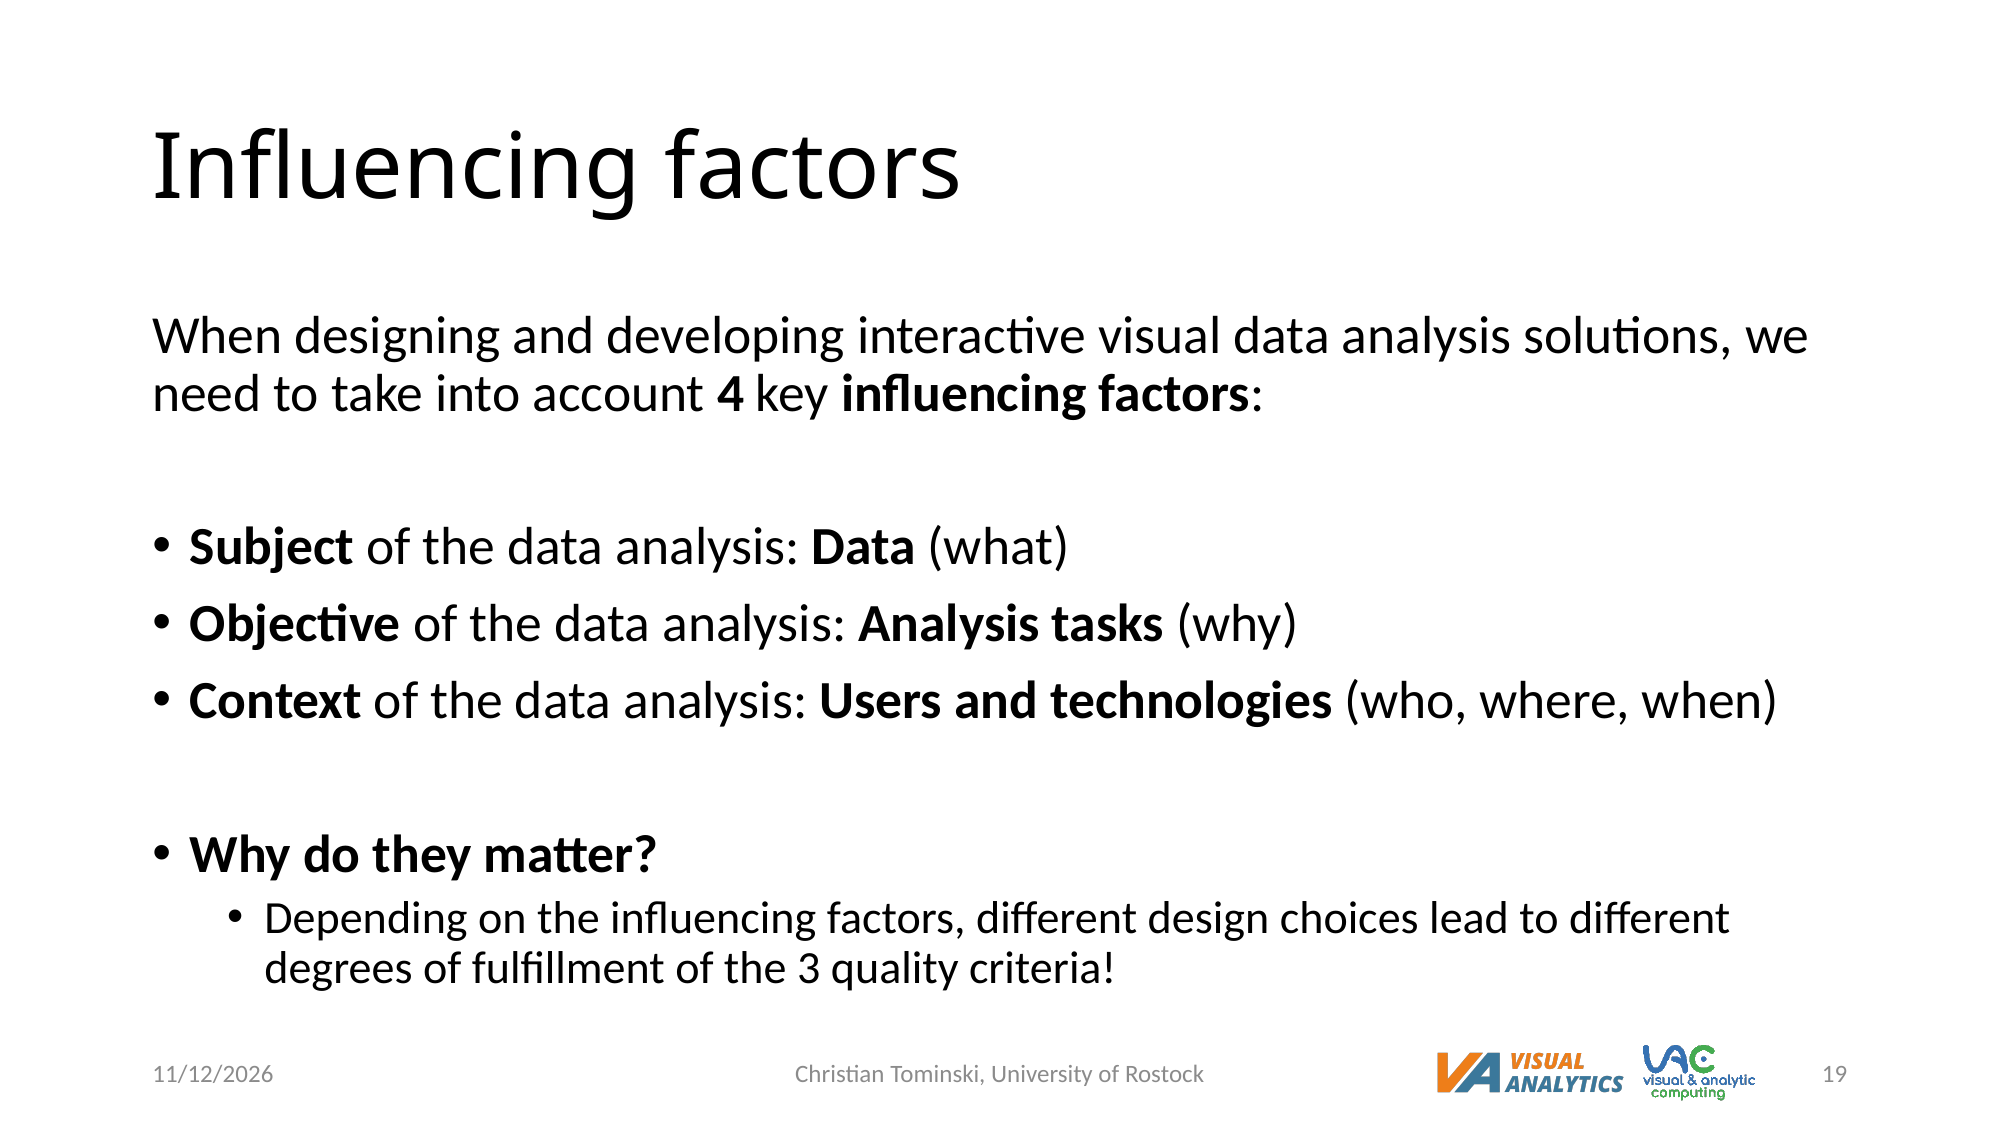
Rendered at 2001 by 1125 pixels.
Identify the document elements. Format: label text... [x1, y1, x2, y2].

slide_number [137, 1042, 588, 1103]
slide_number 19 [1412, 1042, 1863, 1103]
title Influencing factors [137, 59, 1863, 278]
list When designing and developing interactive visual data analysis solutions, we need to take into account 4 key influencing factors: Subject of the data analysis: Data (what) Objective of the data analysis: Analysis tasks (why) Context of the data analysis: Users and technologies (who, where, when) Why do they matter? Depending on the influencing factors, different design choices lead to different degrees of fulfillment of the 3 quality criteria! [137, 299, 1863, 1014]
footer Christian Tominski, University of Rostock [662, 1042, 1338, 1103]
